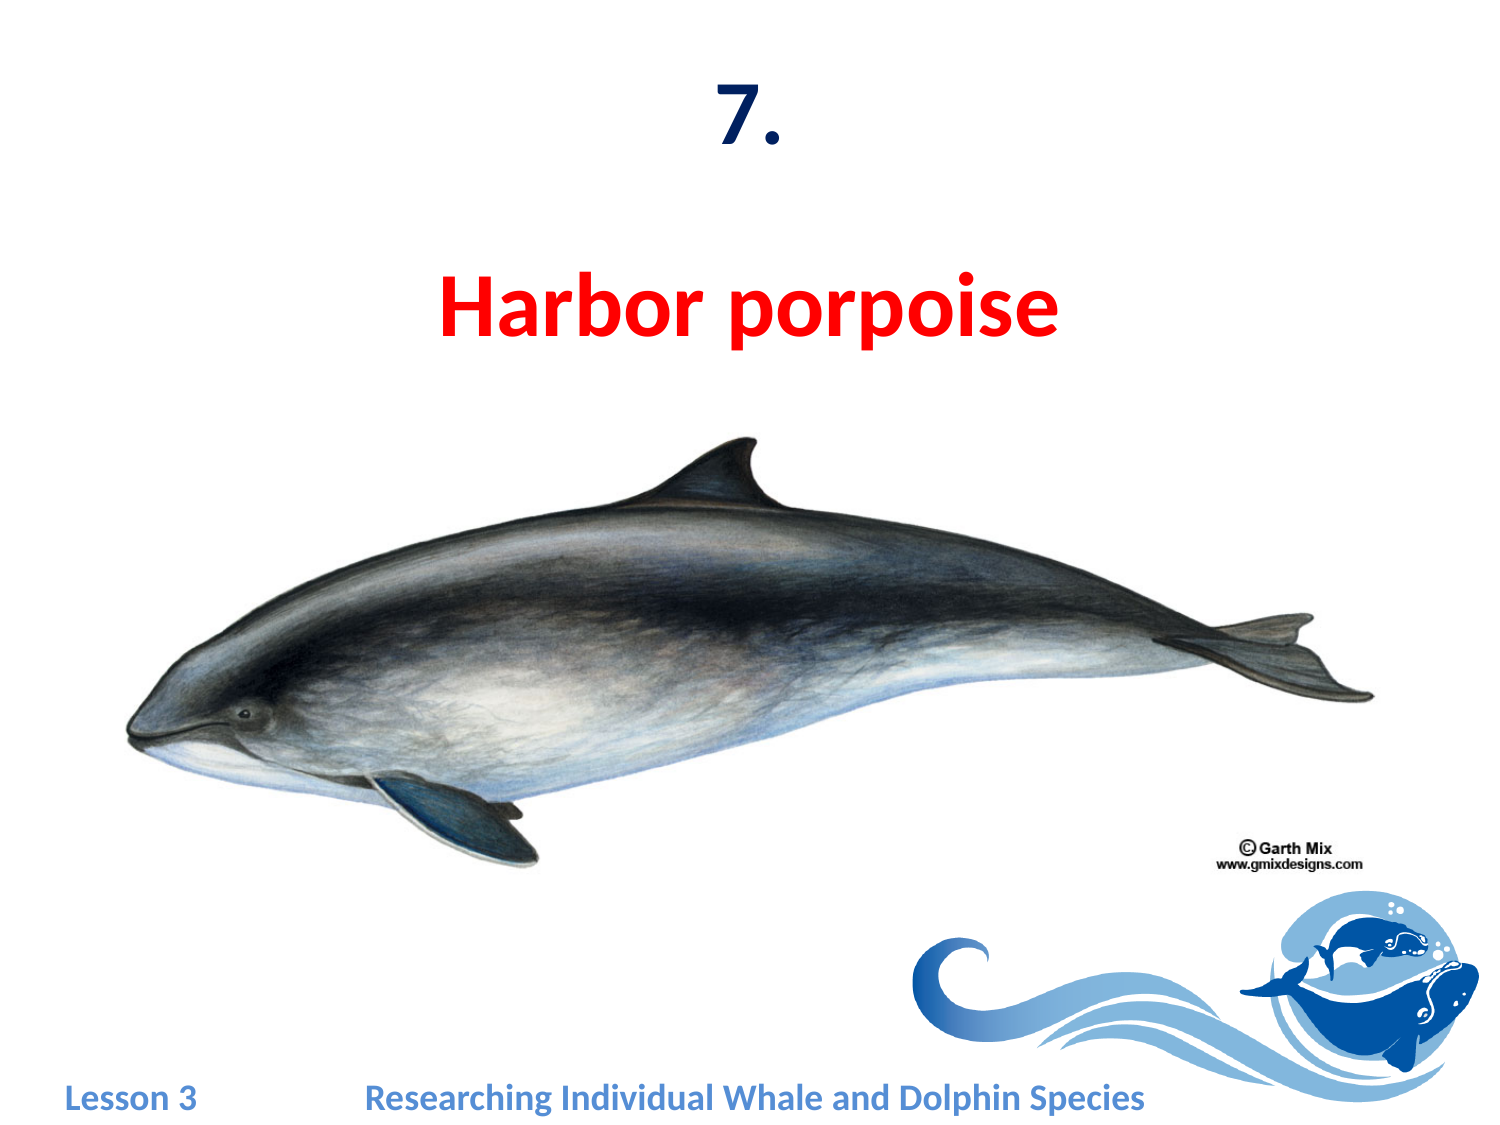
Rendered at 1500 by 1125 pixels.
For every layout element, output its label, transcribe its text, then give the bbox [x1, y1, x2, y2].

picture [928, 1095, 936, 1107]
picture [1008, 1095, 1014, 1108]
picture [958, 1095, 965, 1107]
picture [99, 424, 1500, 1108]
picture [912, 1090, 916, 1105]
list Harbor porpoise [75, 237, 1425, 638]
picture [1054, 1095, 1061, 1107]
picture [978, 1095, 985, 1108]
title 7. [75, 45, 1425, 233]
